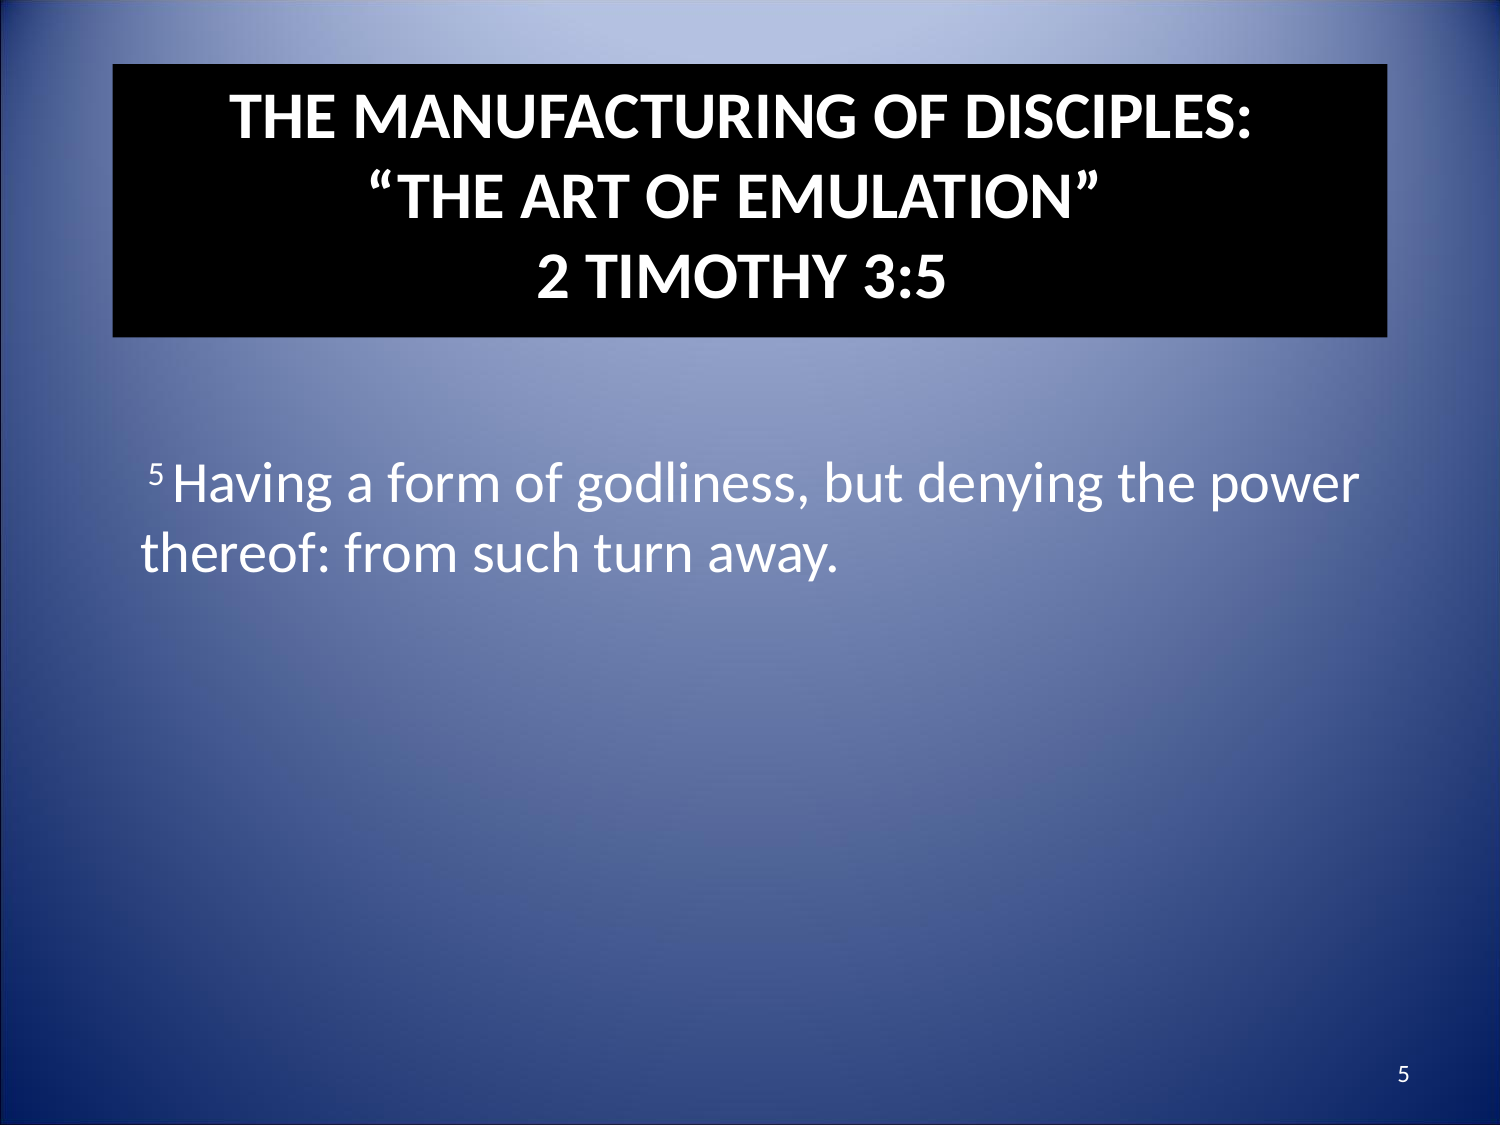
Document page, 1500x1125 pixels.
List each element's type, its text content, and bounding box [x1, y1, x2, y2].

slide_number 5 [1074, 1042, 1425, 1103]
title The Manufacturing of Disciples: “The Art of emulation” 2 Timothy 3:5 [112, 64, 1388, 338]
picture [0, 0, 1500, 1125]
list 5 Having a form of godliness, but denying the power thereof: from such turn away. [125, 362, 1400, 650]
